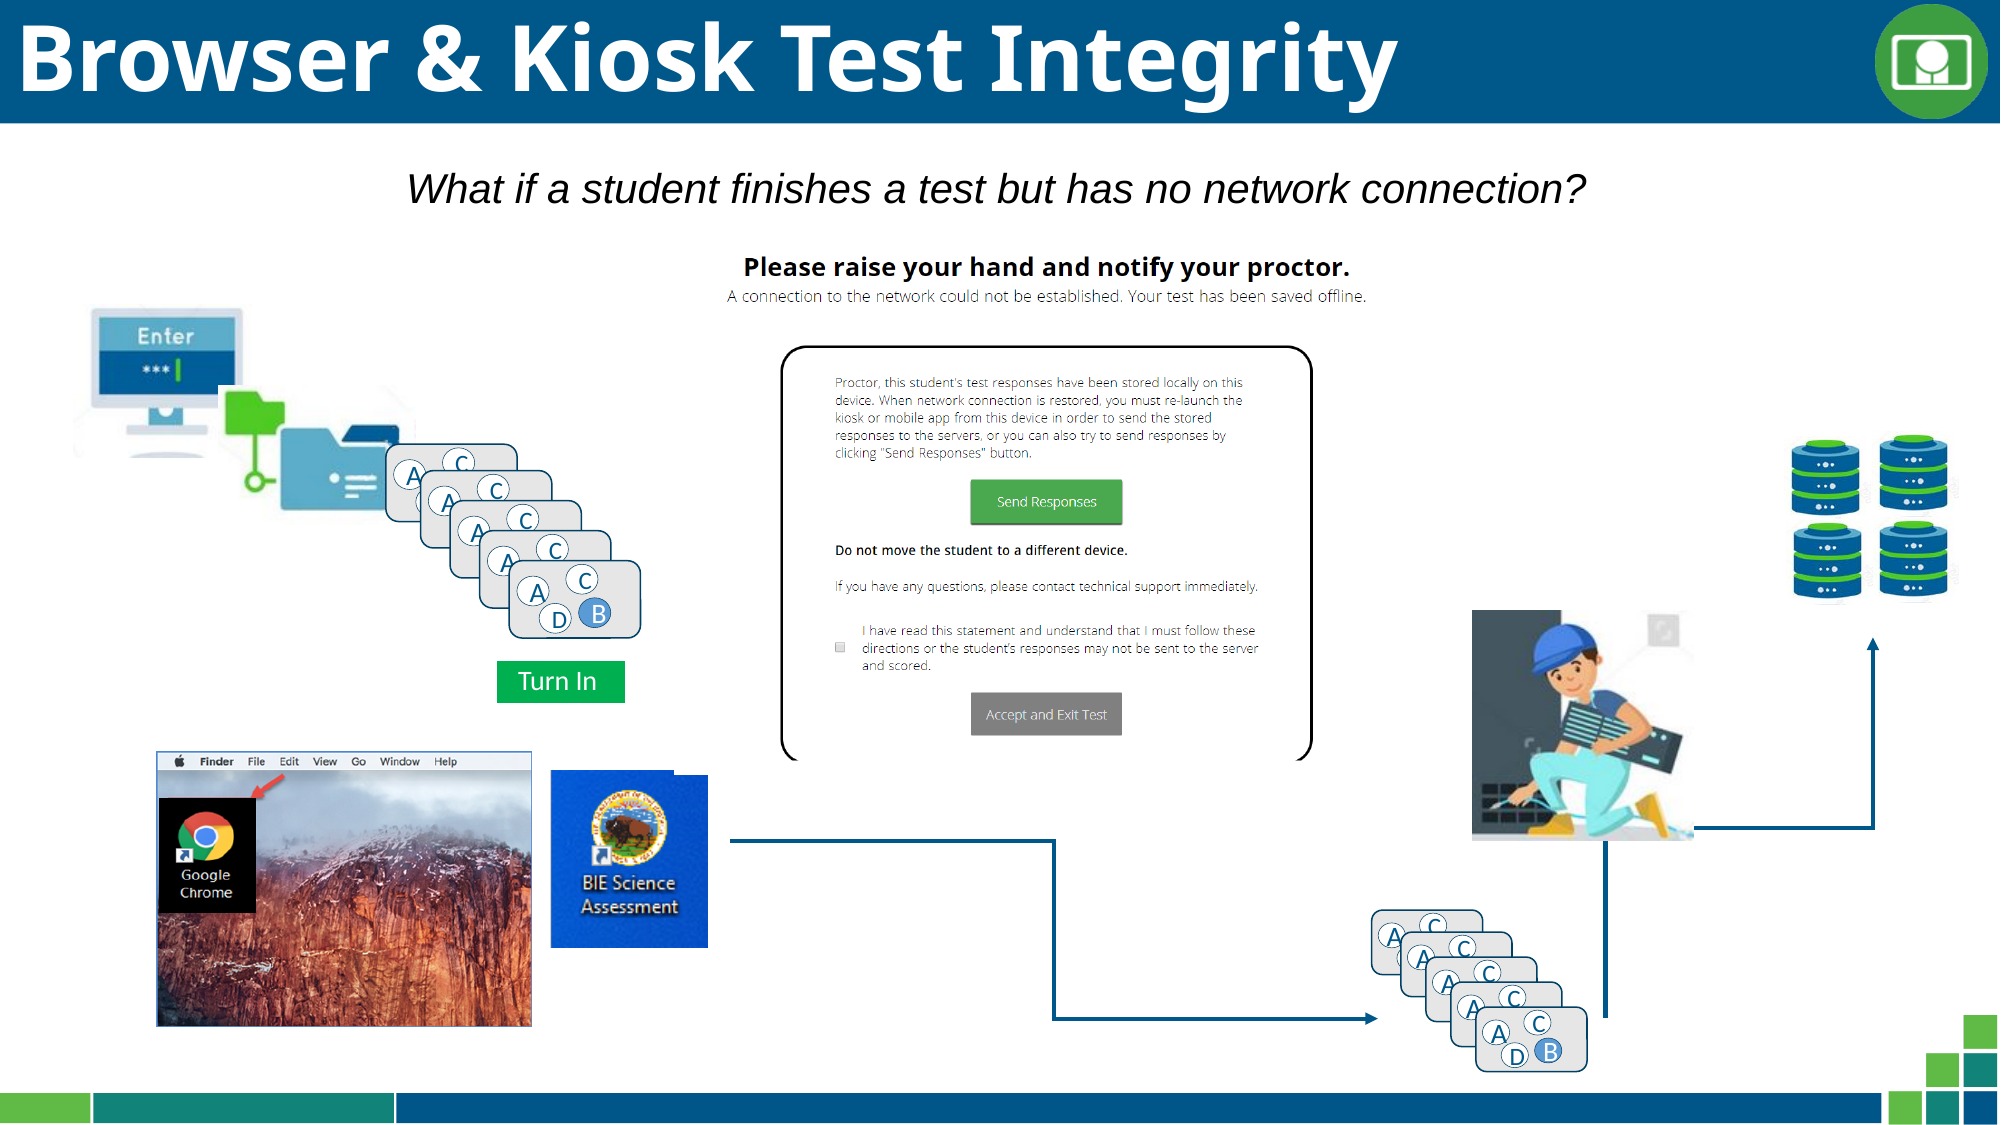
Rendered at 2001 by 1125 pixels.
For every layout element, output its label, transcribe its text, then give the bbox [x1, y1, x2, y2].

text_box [729, 431, 1959, 1072]
picture [545, 226, 1394, 948]
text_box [73, 304, 641, 638]
text_box What if a student finishes a test but has no network connection? [304, 154, 1689, 219]
picture [1875, 4, 1988, 119]
picture [1888, 1015, 2001, 1125]
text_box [497, 655, 625, 705]
picture [156, 751, 532, 1027]
picture [1472, 610, 1694, 841]
title Browser & Kiosk Test Integrity [0, 0, 2000, 124]
